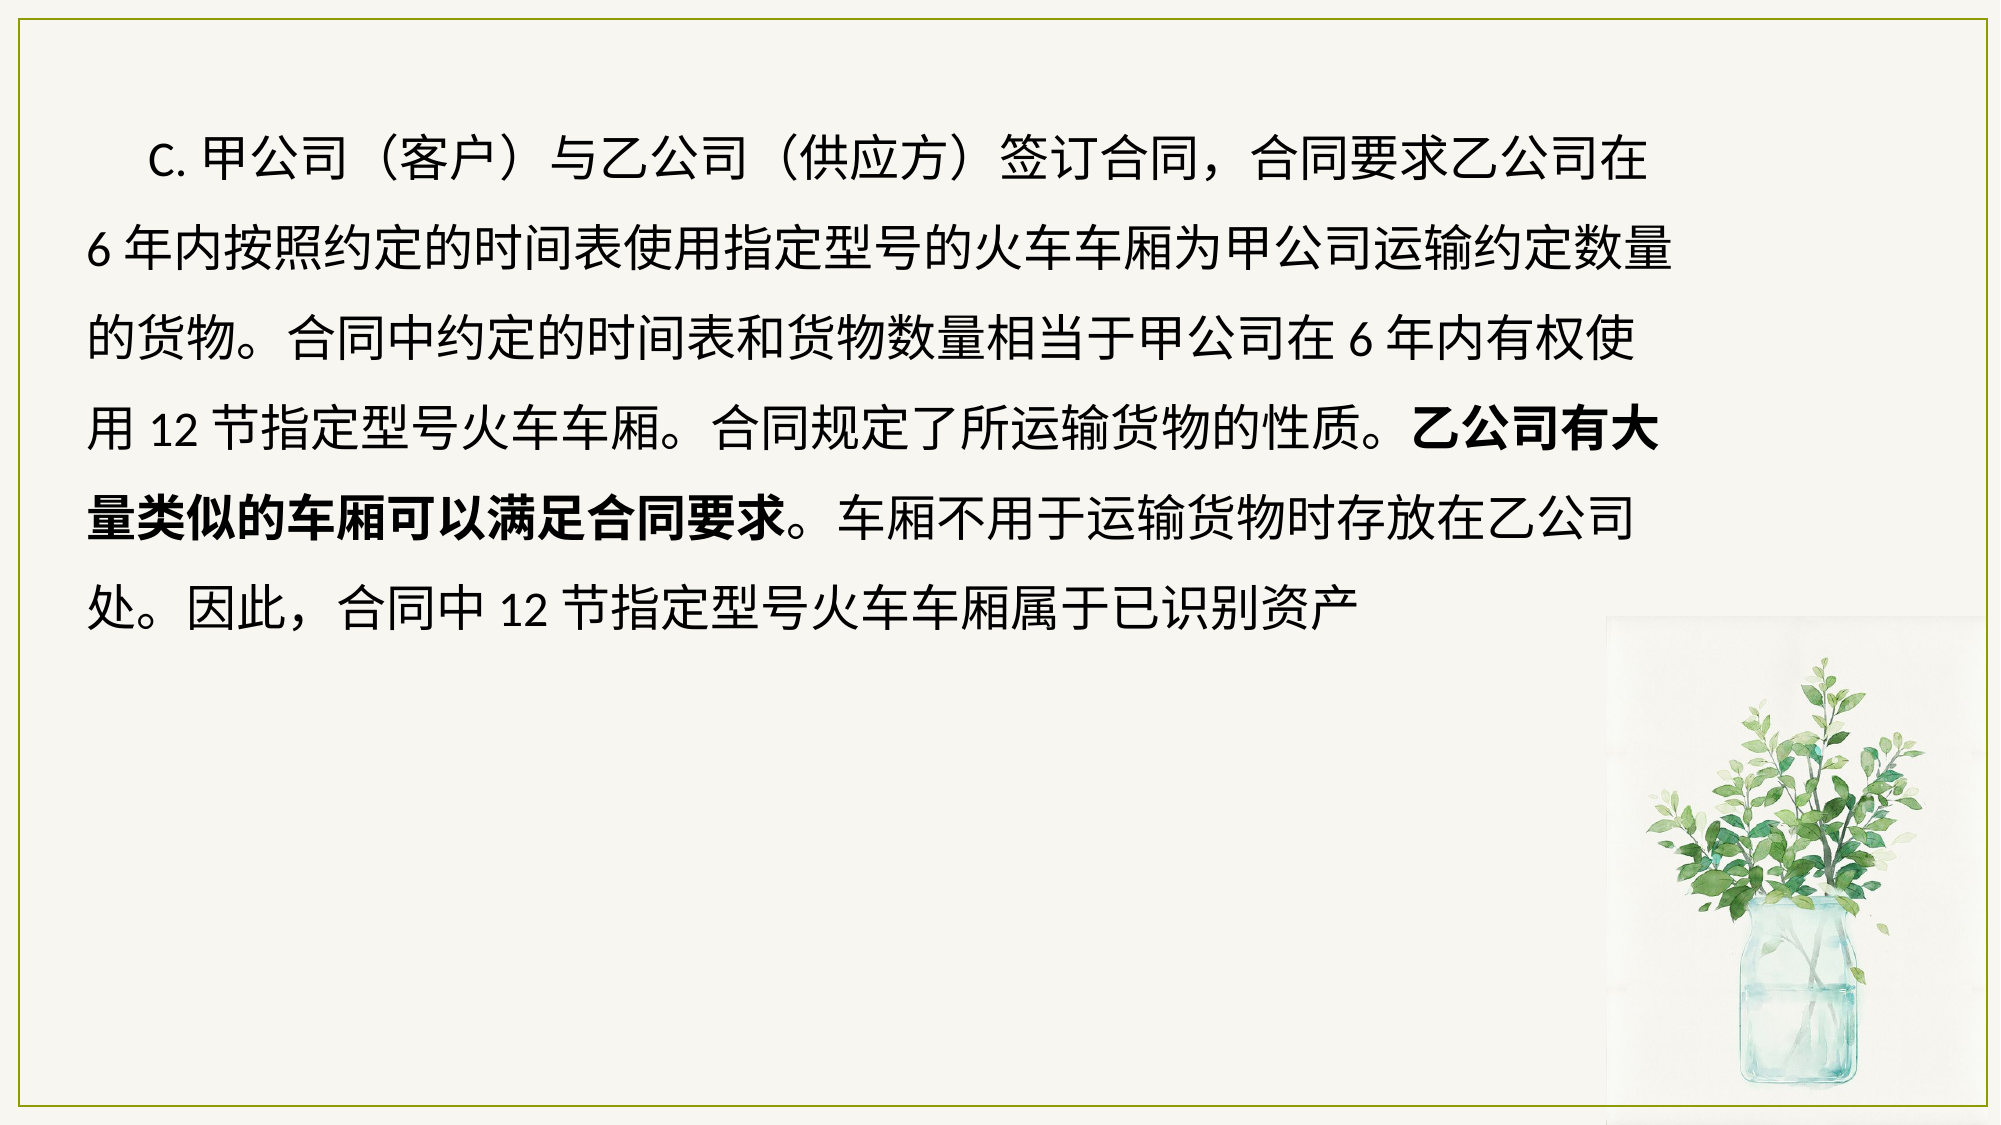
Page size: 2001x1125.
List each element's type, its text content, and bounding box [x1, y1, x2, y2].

text_box C.甲公司（客户）与乙公司（供应方）签订合同，合同要求乙公司在6年内按照约定的时间表使用指定型号的火车车厢为甲公司运输约定数量的货物。合同中约定的时间表和货物数量相当于甲公司在6年内有权使用12节指定型号火车车厢。合同规定了所运输货物的性质。乙公司有大量类似的车厢可以满足合同要求。车厢不用于运输货物时存放在乙公司处。因此，合同中12节指定型号火车车厢属于已识别资产 [71, 88, 1700, 734]
picture [1605, 616, 1988, 1125]
text_box [18, 18, 1988, 1107]
